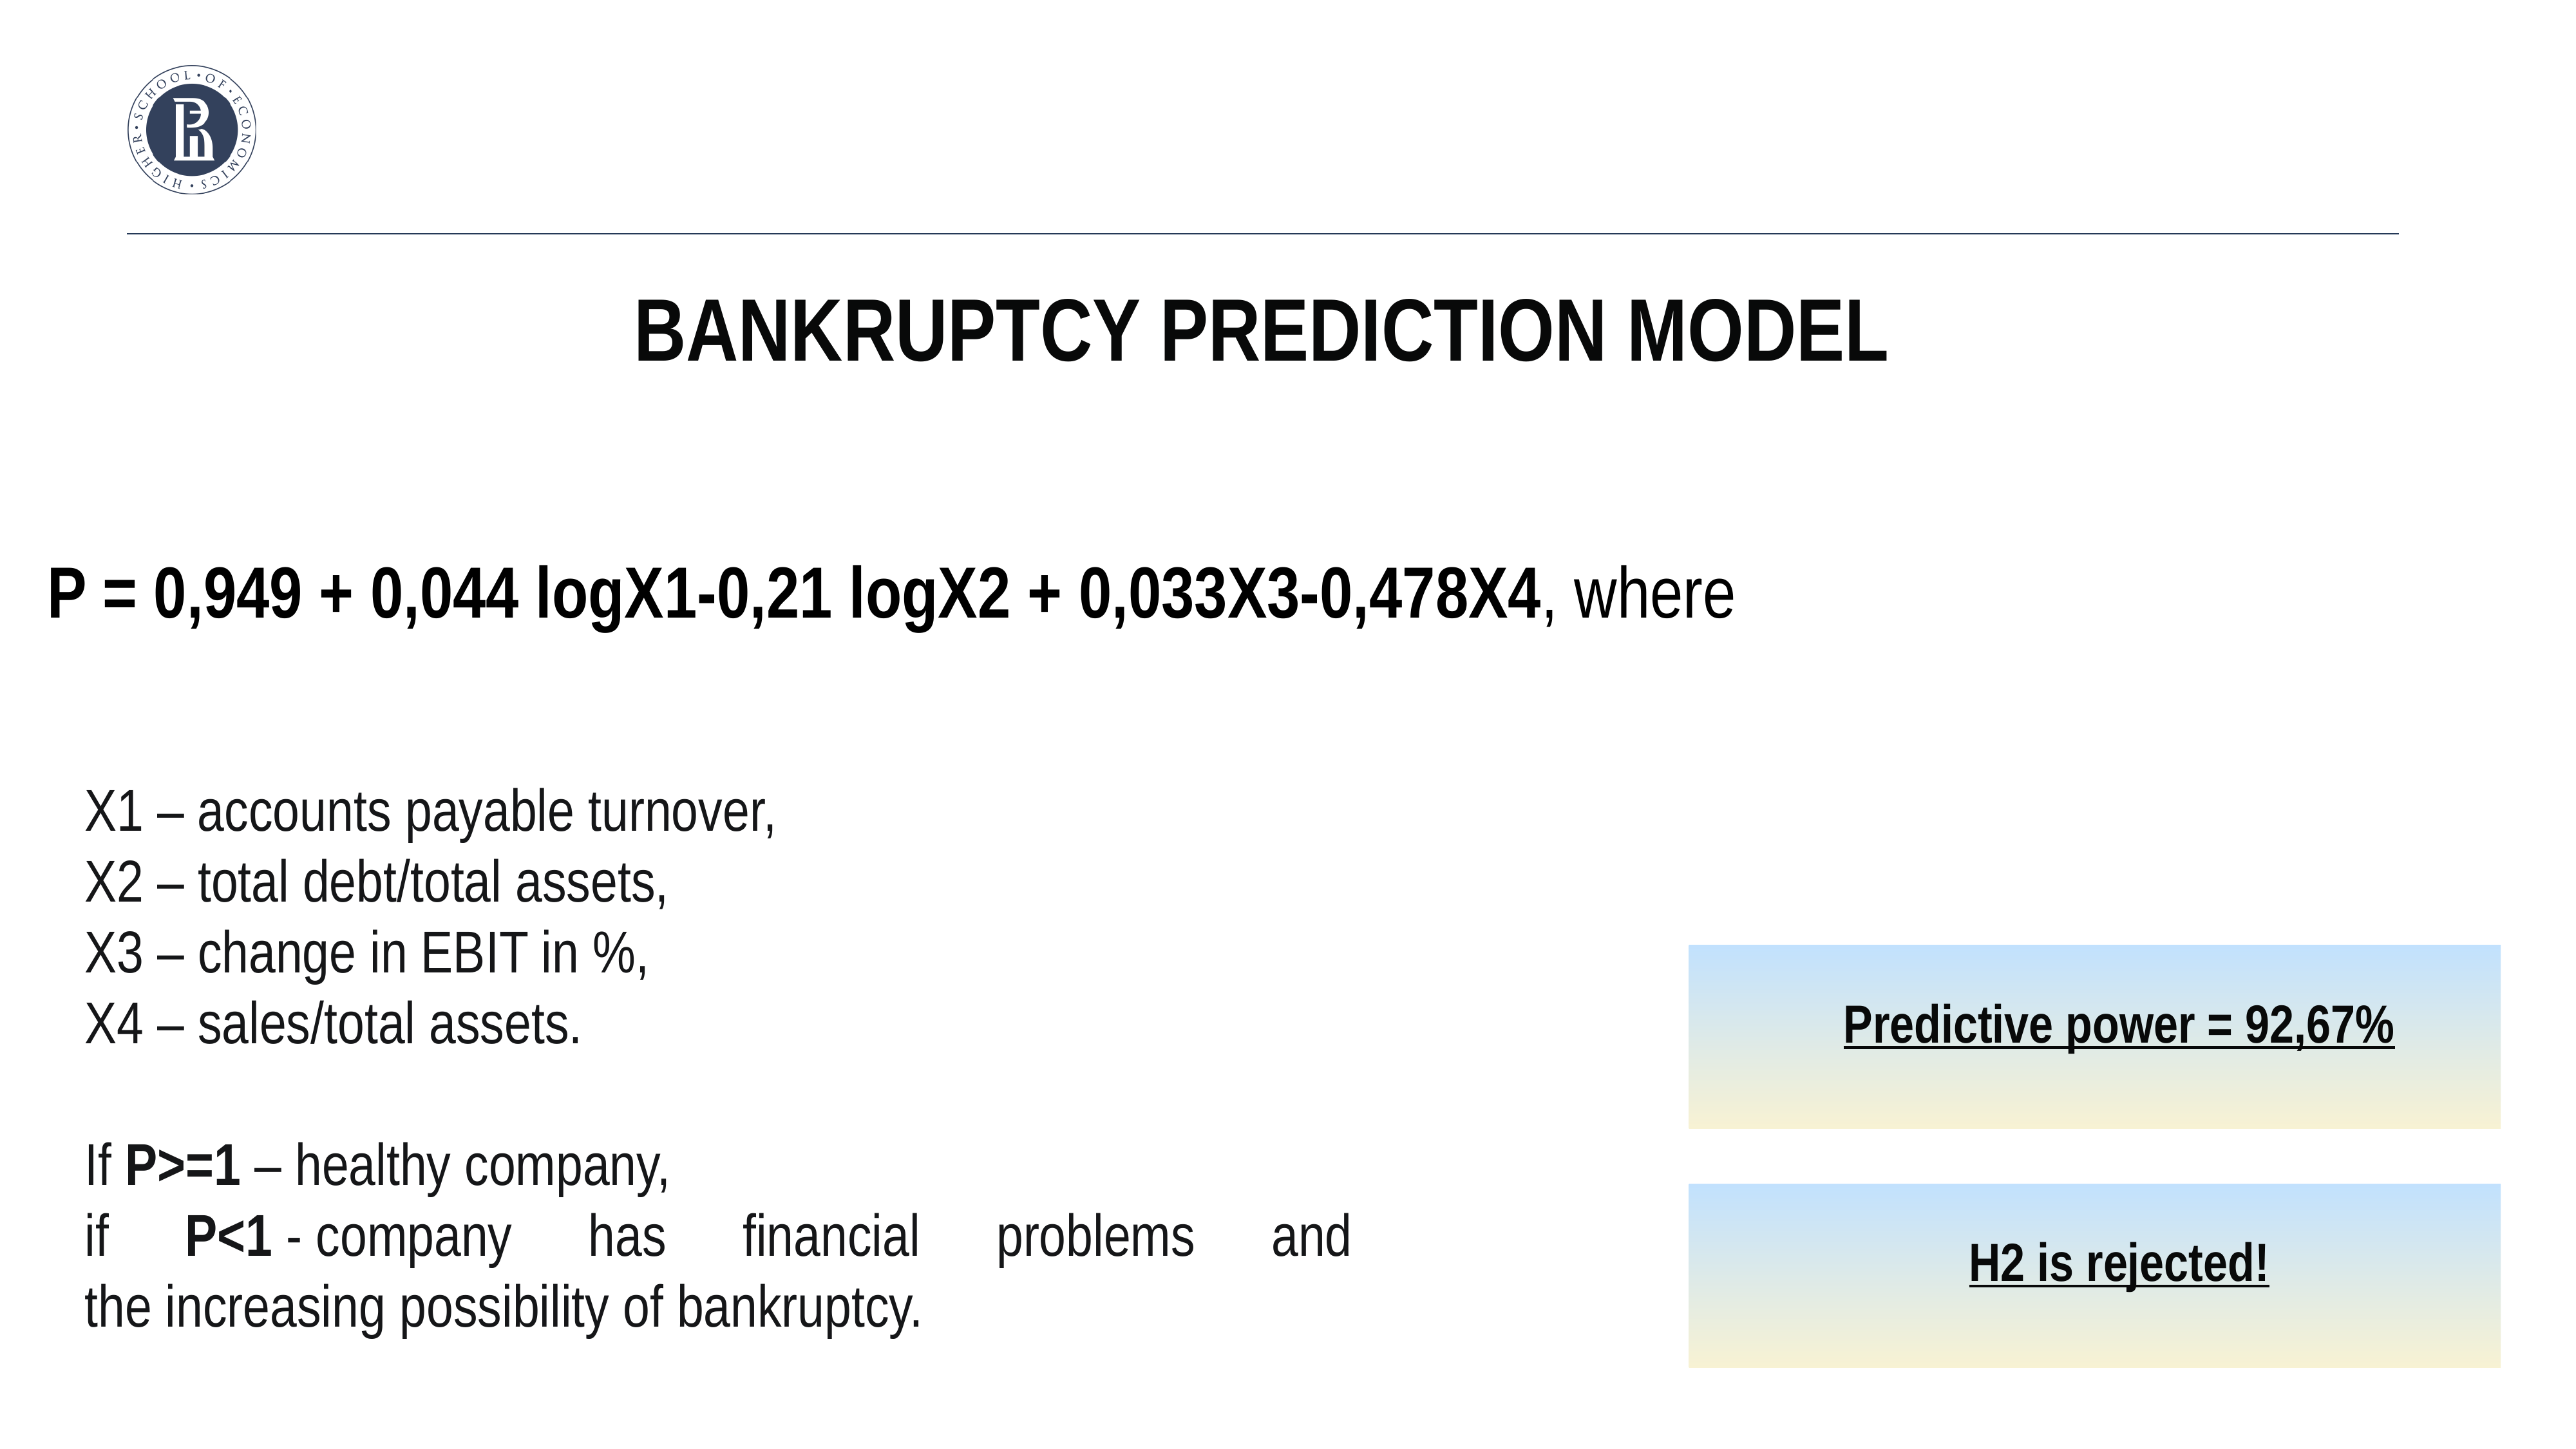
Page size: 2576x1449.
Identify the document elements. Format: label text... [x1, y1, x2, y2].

text_box H2 is rejected! [1689, 1184, 2501, 1368]
text_box X1 – accounts payable turnover, X2 – total debt/total assets, X3 – change in EBIT in %, X4 – sales/total assets. If P>=1 – healthy company, if P<1 - company has financial problems and the increasing possibility of bankruptcy. [75, 767, 1363, 1344]
text_box P = 0,949 + 0,044 logX1-0,21 logX2 + 0,033X3-0,478X4, where [0, 540, 1842, 638]
text_box Predictive power = 92,67% [1689, 945, 2501, 1129]
text_box BANKRUPTCY PREDICTION MODEL [127, 265, 2398, 509]
picture [128, 65, 256, 194]
